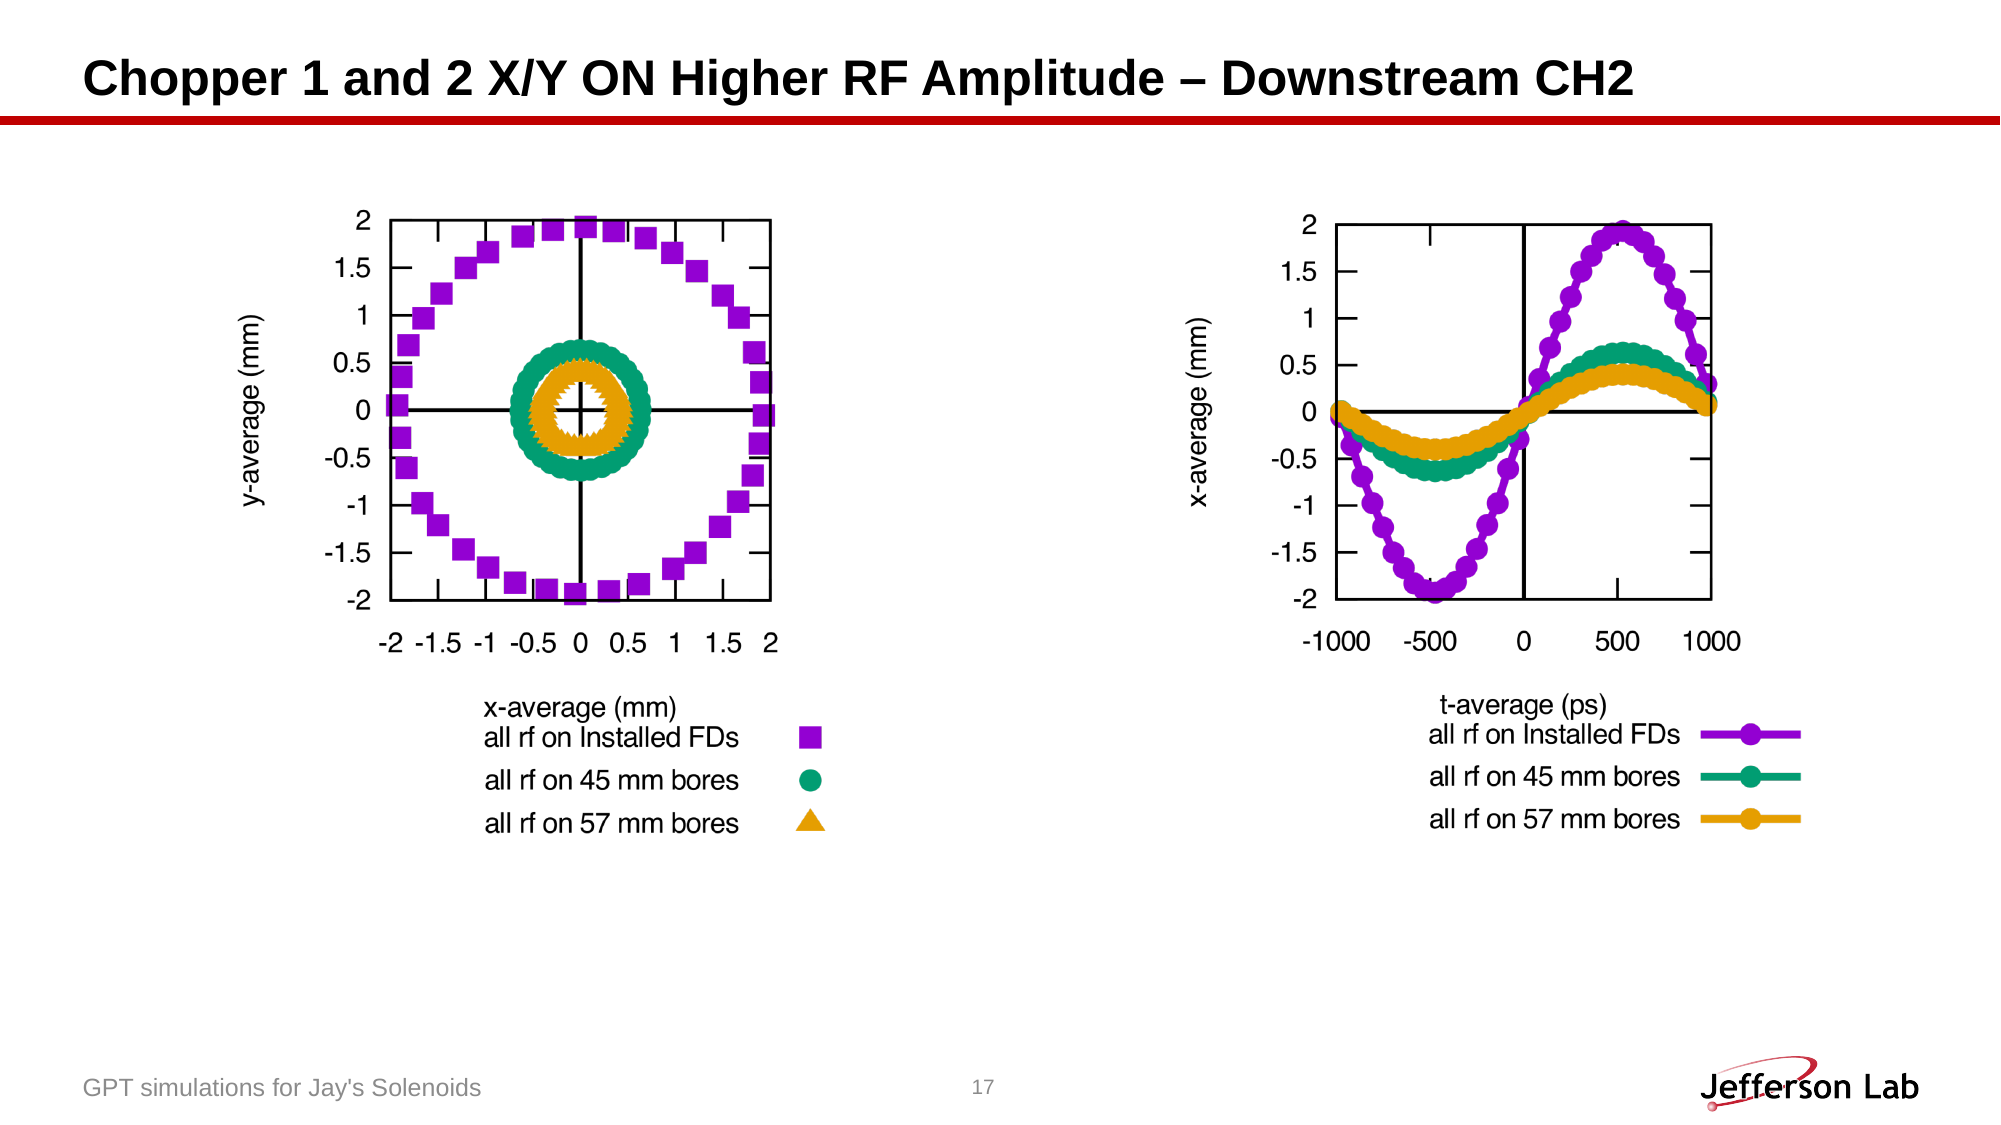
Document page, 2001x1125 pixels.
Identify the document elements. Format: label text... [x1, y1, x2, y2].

footer GPT simulations for Jay's Solenoids [67, 1060, 925, 1112]
title Chopper 1 and 2 X/Y ON Higher RF Amplitude – Downstream CH2 [67, 39, 1919, 120]
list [1017, 185, 1919, 861]
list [67, 180, 981, 866]
picture [1698, 1047, 1933, 1124]
slide_number 17 [924, 1060, 1042, 1111]
